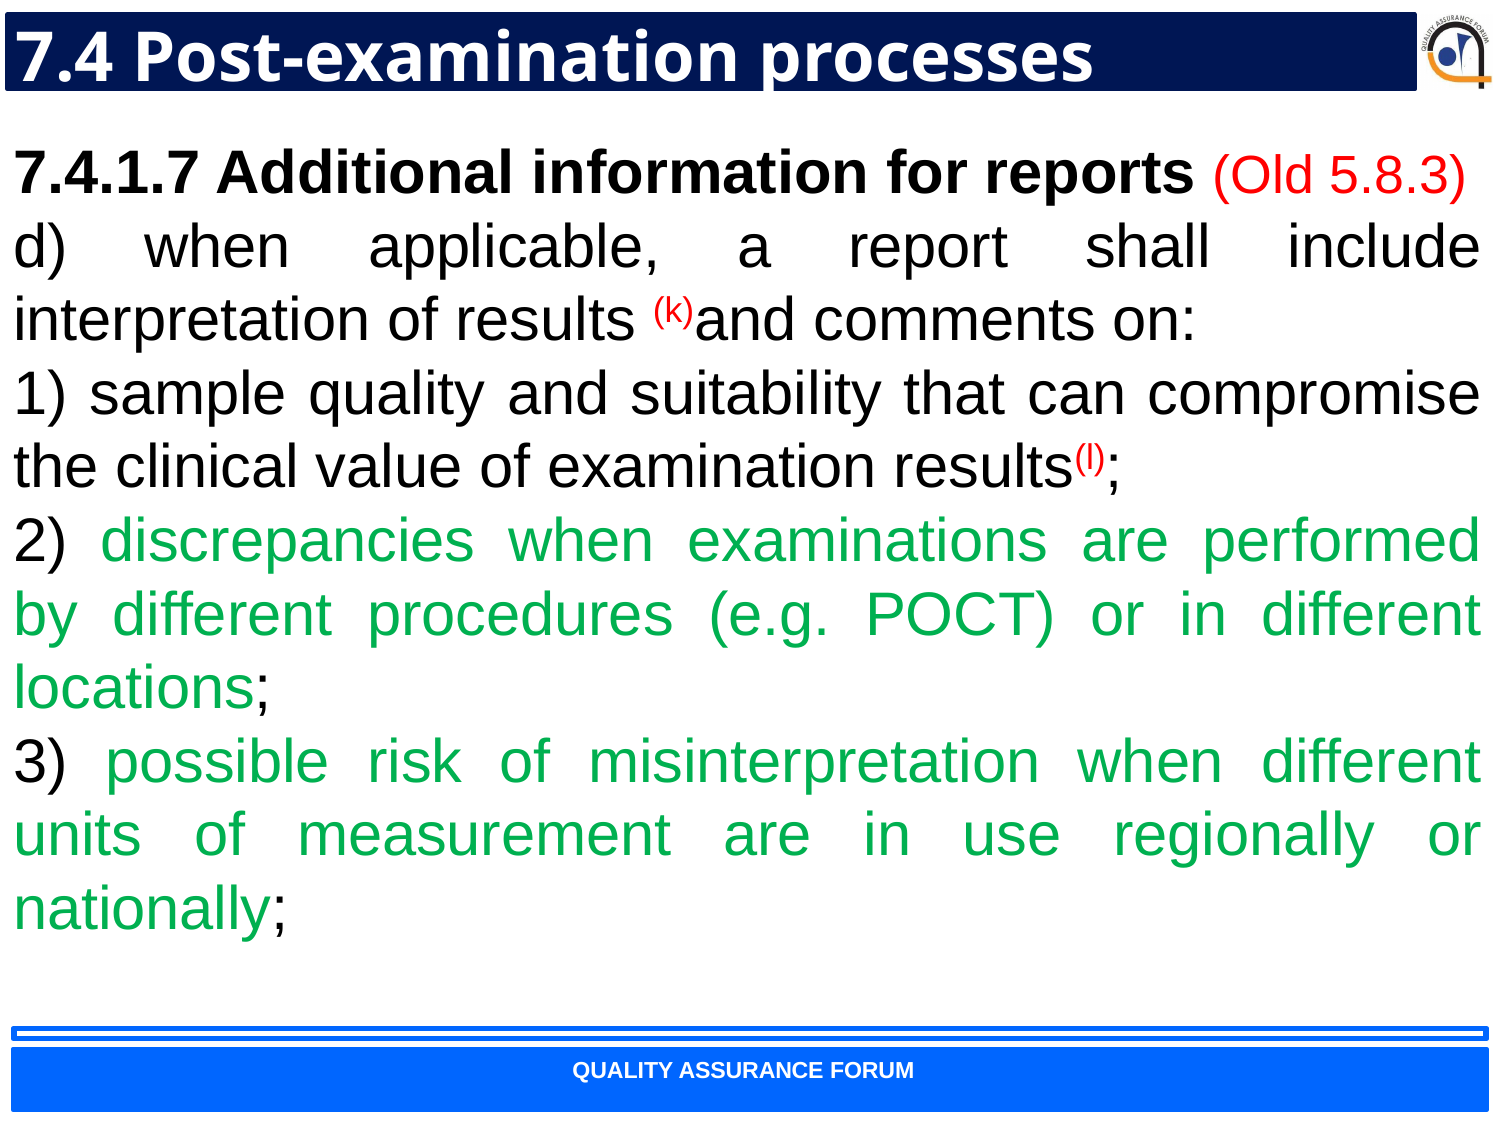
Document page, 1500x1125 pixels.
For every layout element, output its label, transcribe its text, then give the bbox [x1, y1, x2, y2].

list 7.4.1.7 Additional information for reports (Old 5.8.3) d) when applicable, a report shall include interpretation of results (k)and comments on: 1) sample quality and suitability that can compromise the clinical value of examination results(l); 2) discrepancies when examinations are performed by different procedures (e.g. POCT) or in different locations; 3) possible risk of misinterpretation when different units of measurement are in use regionally or nationally; [13, 132, 1482, 951]
title 7.4 Post-examination processes [15, 12, 1485, 97]
